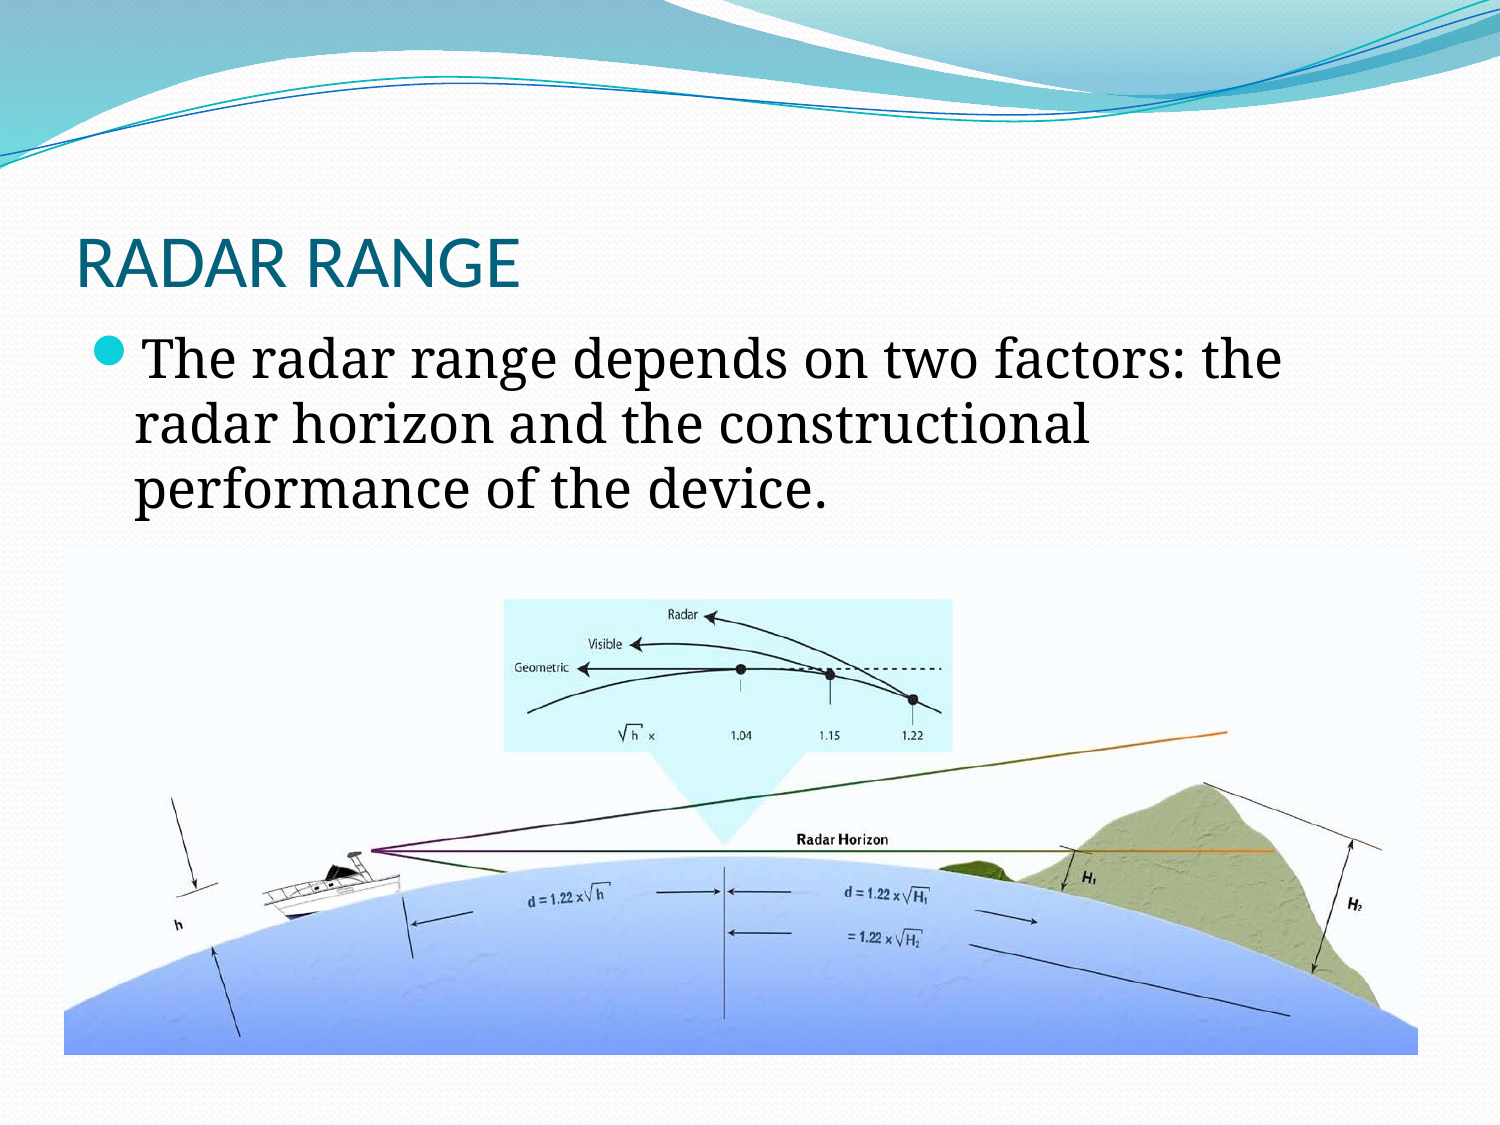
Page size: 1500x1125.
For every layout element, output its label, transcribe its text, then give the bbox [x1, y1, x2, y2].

list The radar range depends on two factors: the radar horizon and the constructional performance of the device. [75, 317, 1425, 1038]
picture [64, 550, 1418, 1056]
title RADAR RANGE [75, 115, 1425, 303]
